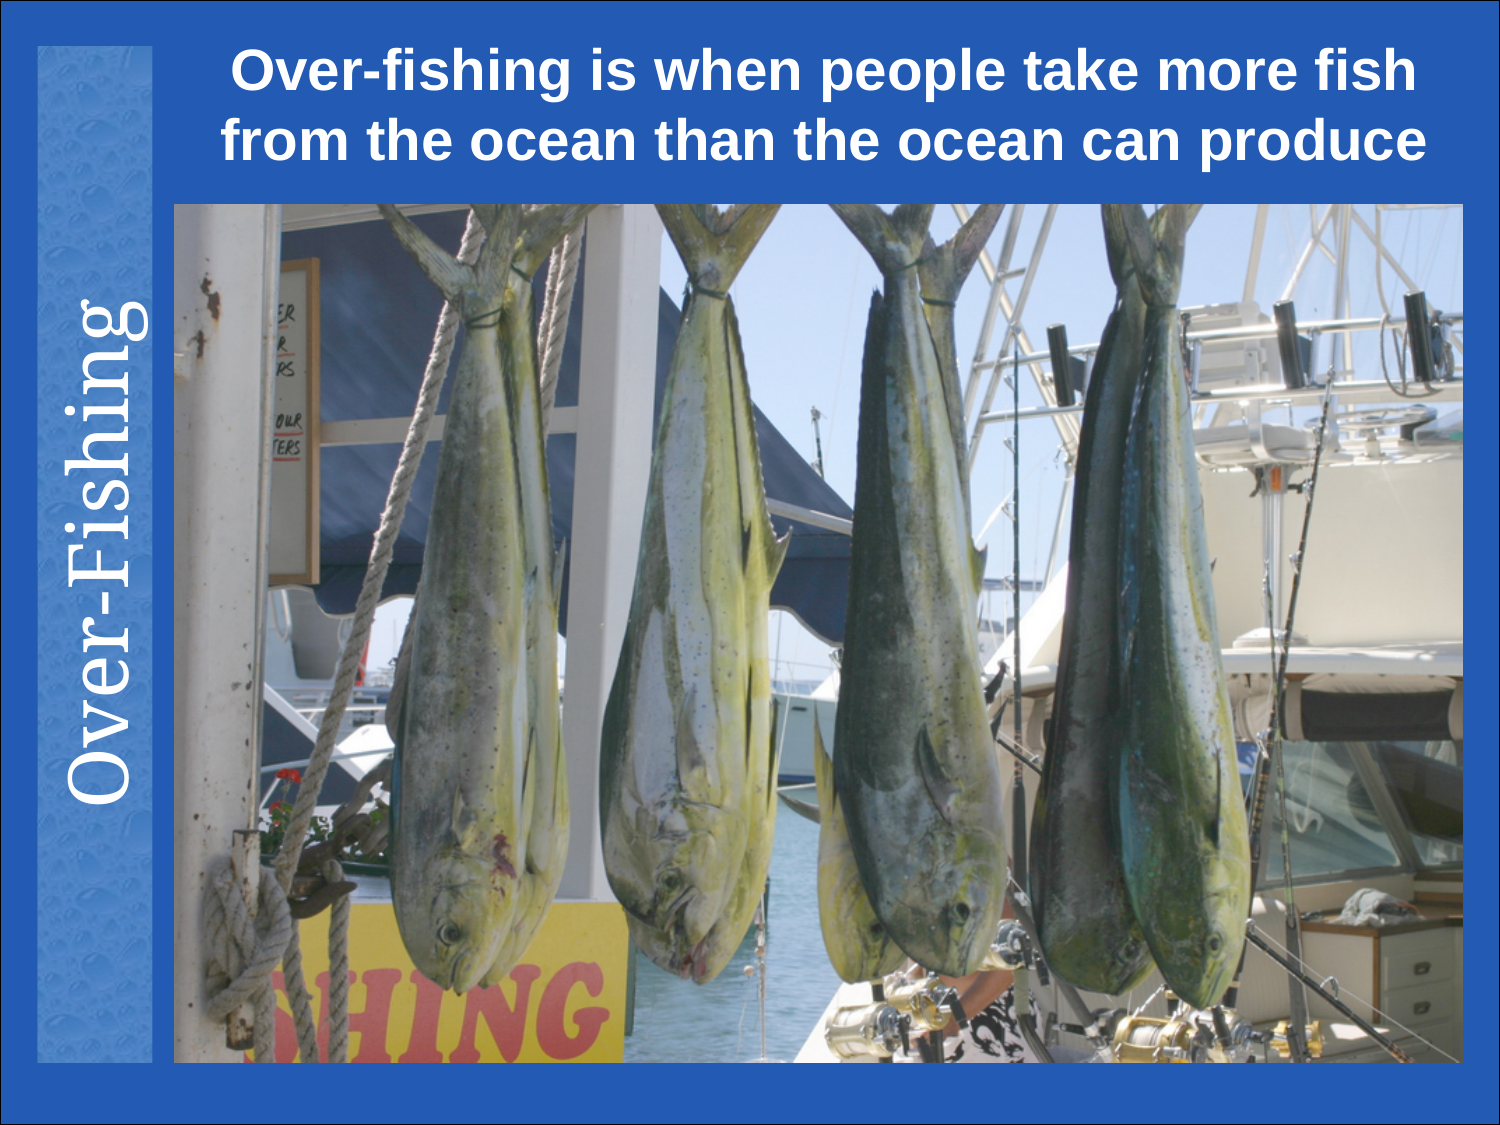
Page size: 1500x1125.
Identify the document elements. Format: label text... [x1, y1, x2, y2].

text_box Over-Fishing [37, 46, 153, 1063]
text_box Over-fishing is when people take more fish from the ocean than the ocean can produce [187, 24, 1463, 180]
text_box [0, 0, 1500, 1125]
picture [174, 204, 1463, 1063]
